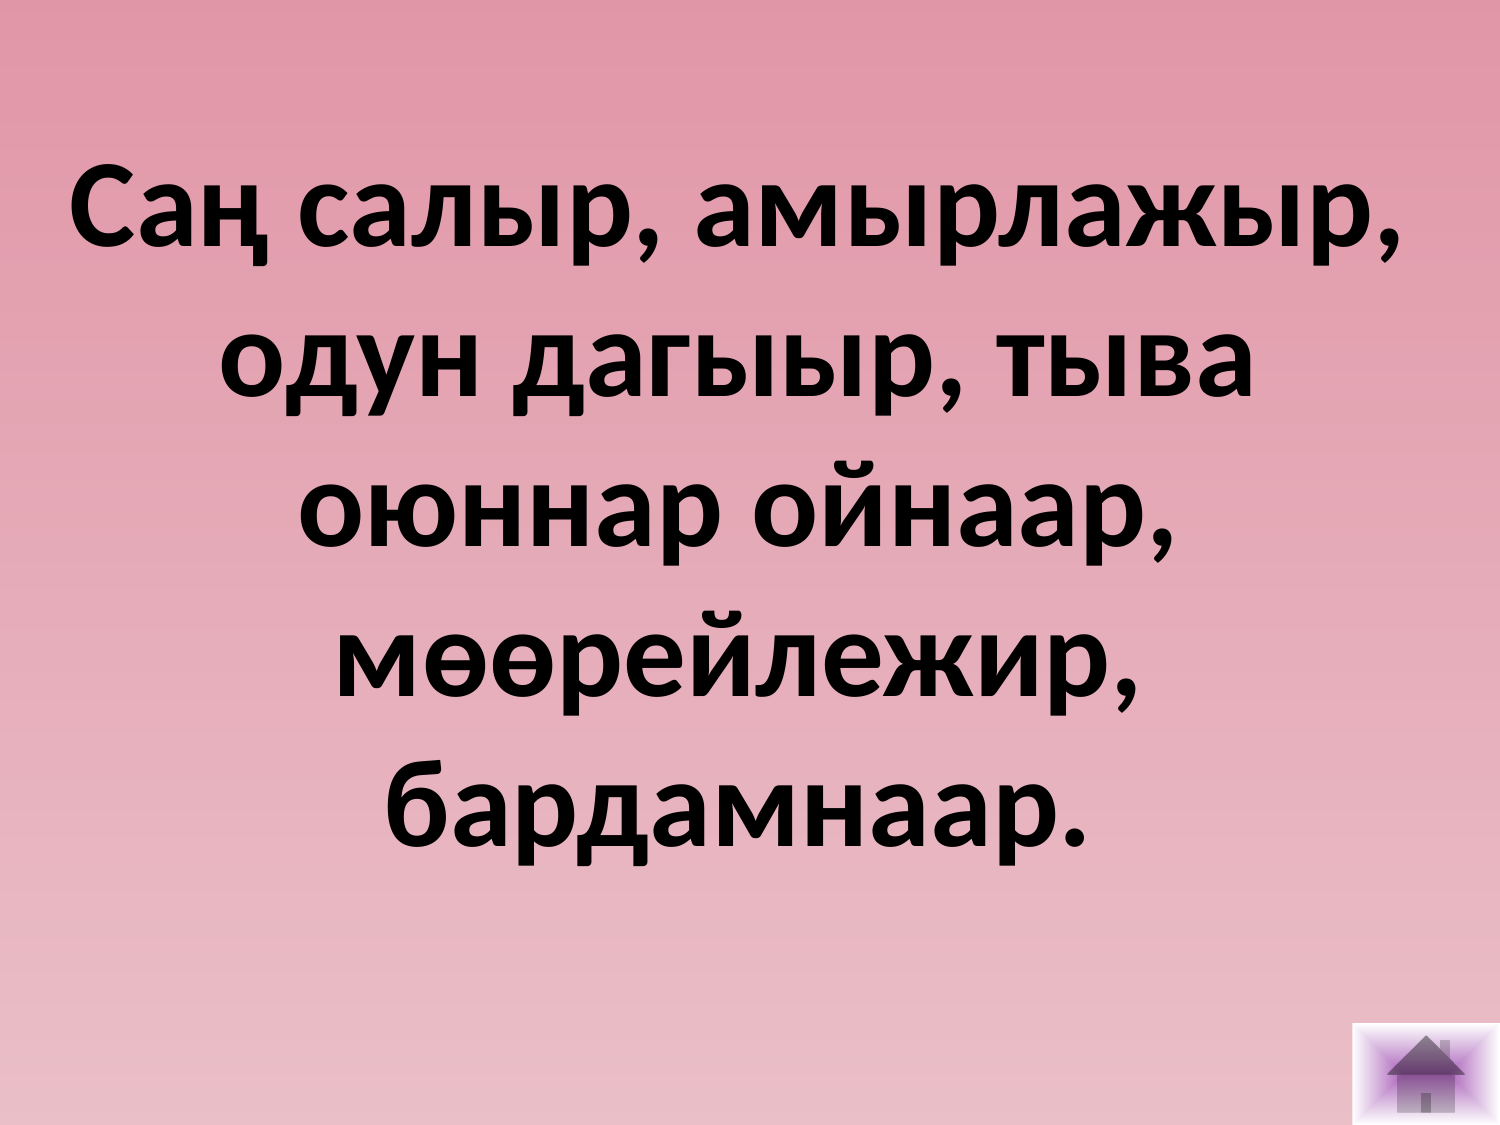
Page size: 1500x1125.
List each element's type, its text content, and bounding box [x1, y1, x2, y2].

text_box Саң салыр, амырлажыр, одун дагыыр, тыва оюннар ойнаар, мѳөрейлежир, бардамнаар. [53, 113, 1424, 879]
text_box [1352, 1023, 1500, 1125]
